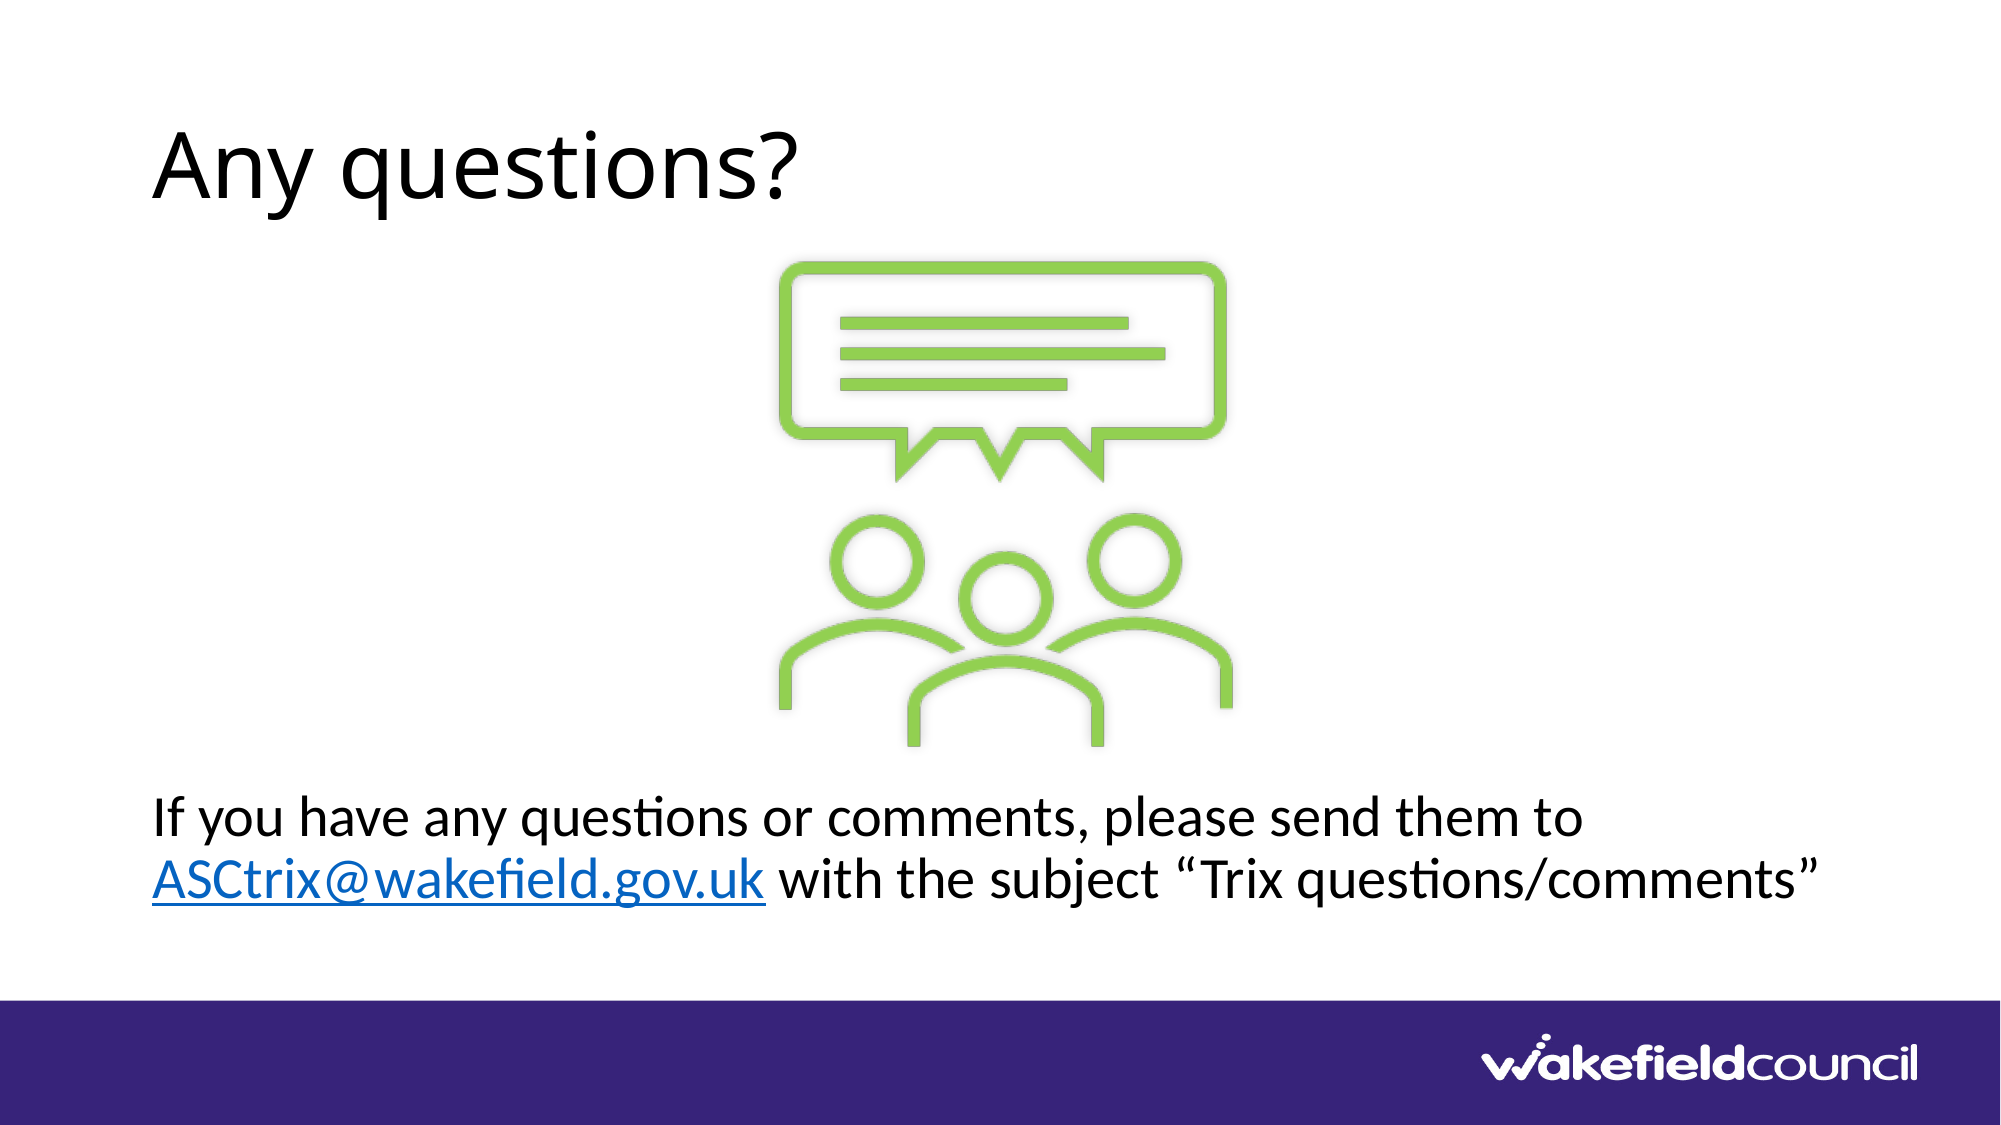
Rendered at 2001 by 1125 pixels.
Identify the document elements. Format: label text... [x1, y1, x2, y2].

title Any questions? [137, 59, 1863, 278]
picture [0, 0, 2001, 1125]
list If you have any questions or comments, please send them to ASCtrix@wakefield.gov.uk with the subject “Trix questions/comments” [137, 778, 1863, 938]
